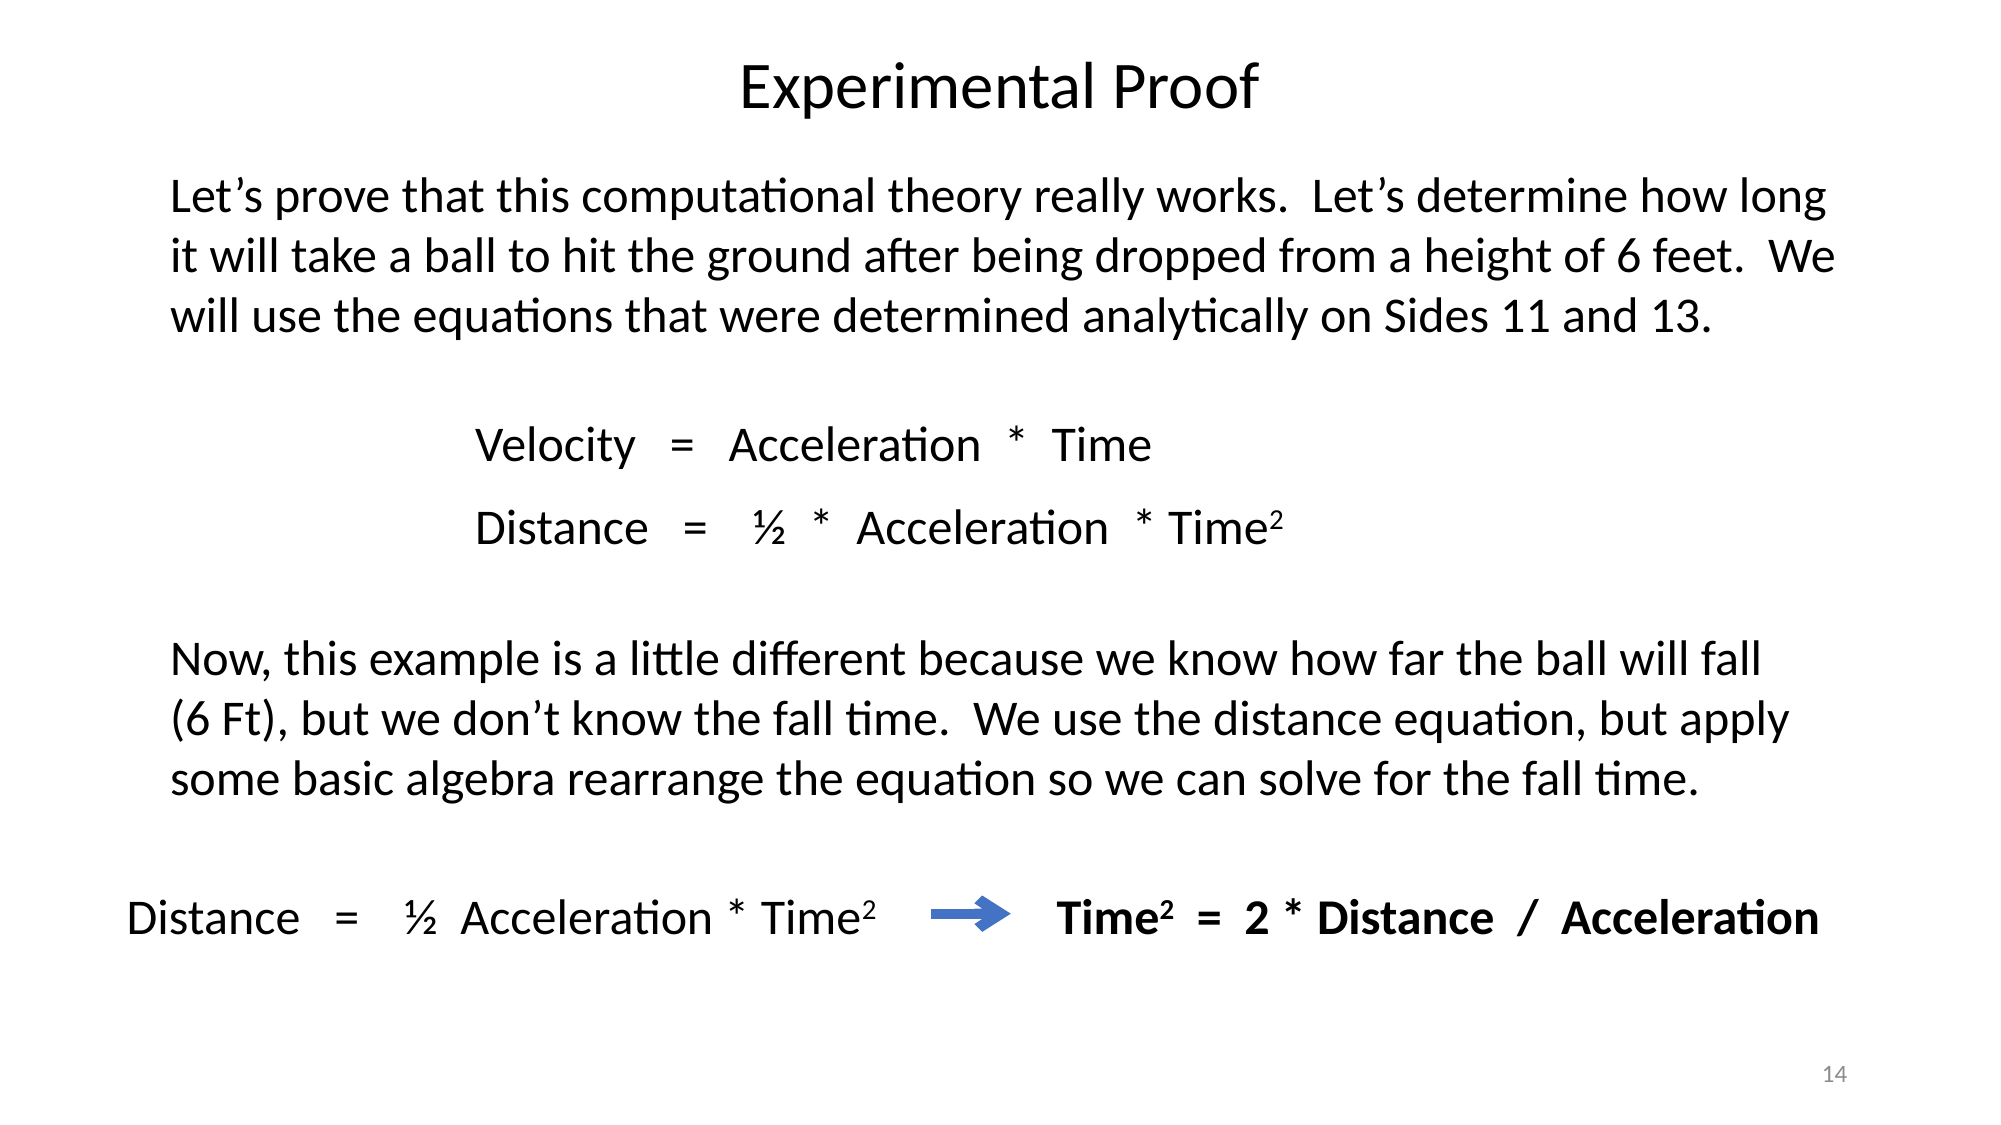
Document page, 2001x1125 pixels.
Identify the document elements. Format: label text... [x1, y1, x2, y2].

text_box Let’s prove that this computational theory really works. Let’s determine how long it will take a ball to hit the ground after being dropped from a height of 6 feet. We will use the equations that were determined analytically on Sides 11 and 13. [155, 155, 1863, 350]
slide_number 14 [1412, 1042, 1863, 1103]
text_box Now, this example is a little different because we know how far the ball will fall (6 Ft), but we don’t know the fall time. We use the distance equation, but apply some basic algebra rearrange the equation so we can solve for the fall time. [155, 617, 1821, 813]
text_box Distance = ½ * Acceleration * Time2 [460, 486, 1474, 562]
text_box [111, 877, 1865, 953]
text_box Experimental Proof [370, 34, 1629, 130]
text_box Velocity = Acceleration * Time [460, 403, 1232, 479]
